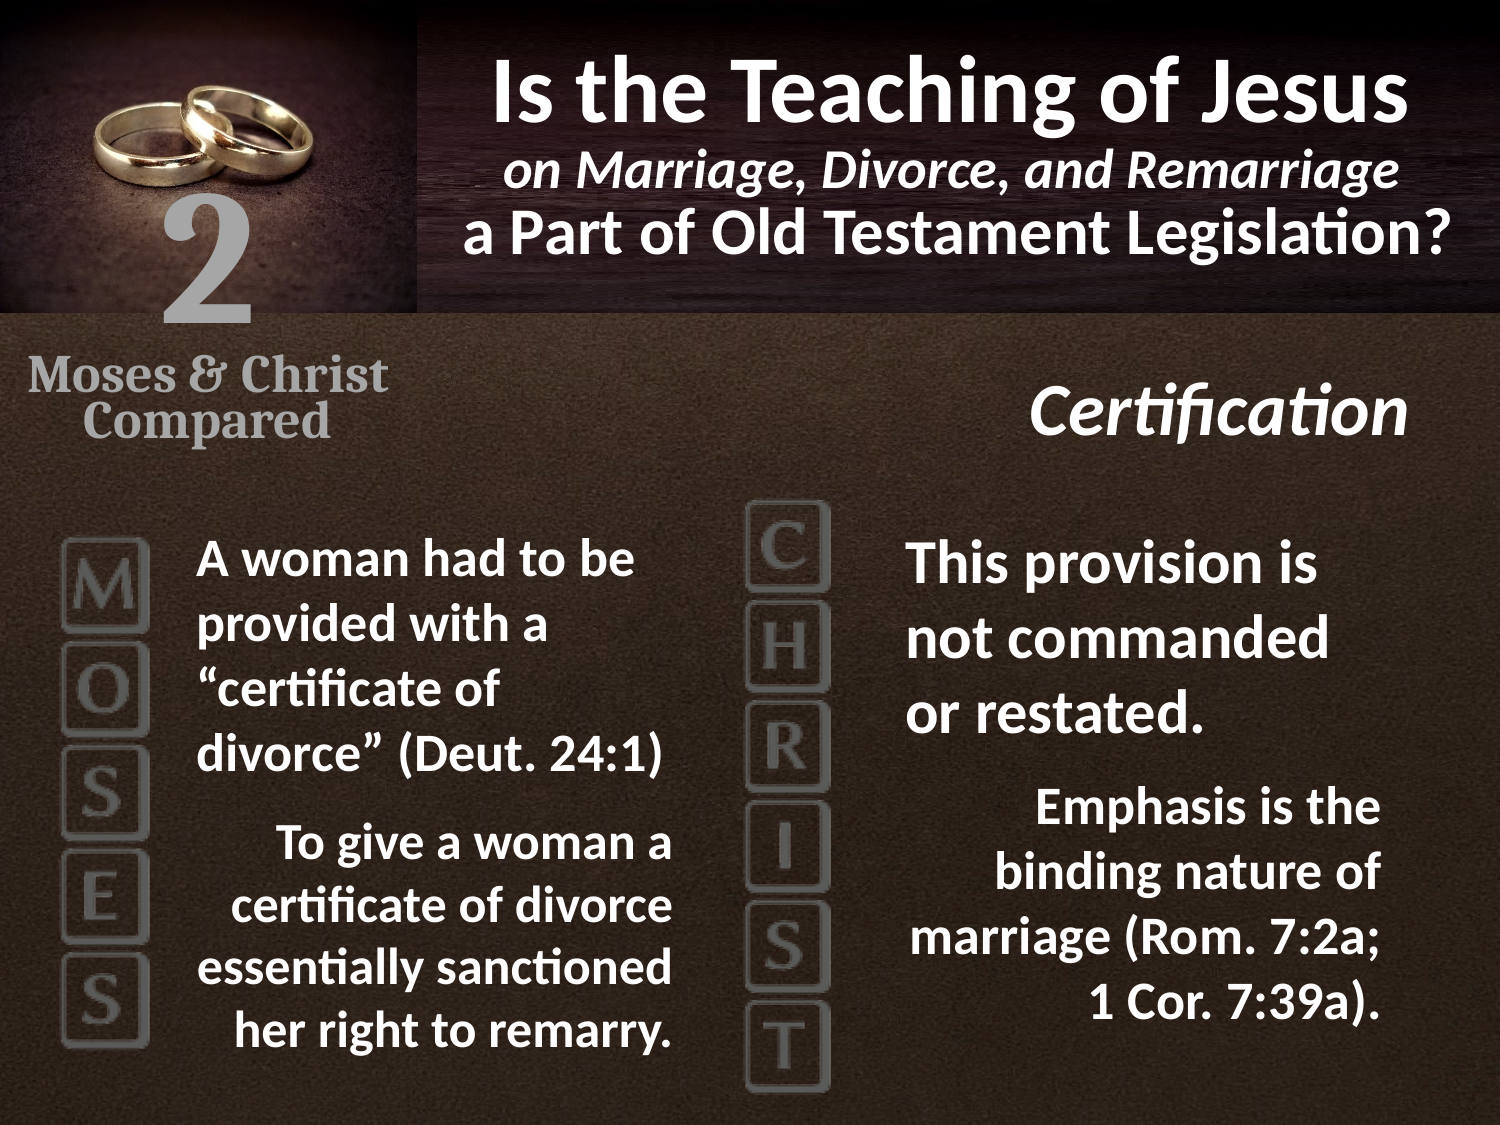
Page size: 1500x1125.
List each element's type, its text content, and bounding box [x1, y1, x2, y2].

list Certification [65, 353, 1425, 461]
text_box A woman had to be provided with a “certificate of divorce” (Deut. 24:1) To give a woman a certificate of divorce essentially sanctioned her right to remarry. [181, 515, 681, 1065]
picture [0, 313, 1500, 1125]
text_box This provision is not commanded or restated. Emphasis is the binding nature of marriage (Rom. 7:2a; 1 Cor. 7:39a). [895, 513, 1398, 1038]
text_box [0, 0, 1500, 313]
text_box 2 Moses & Christ Compared [0, 321, 417, 455]
